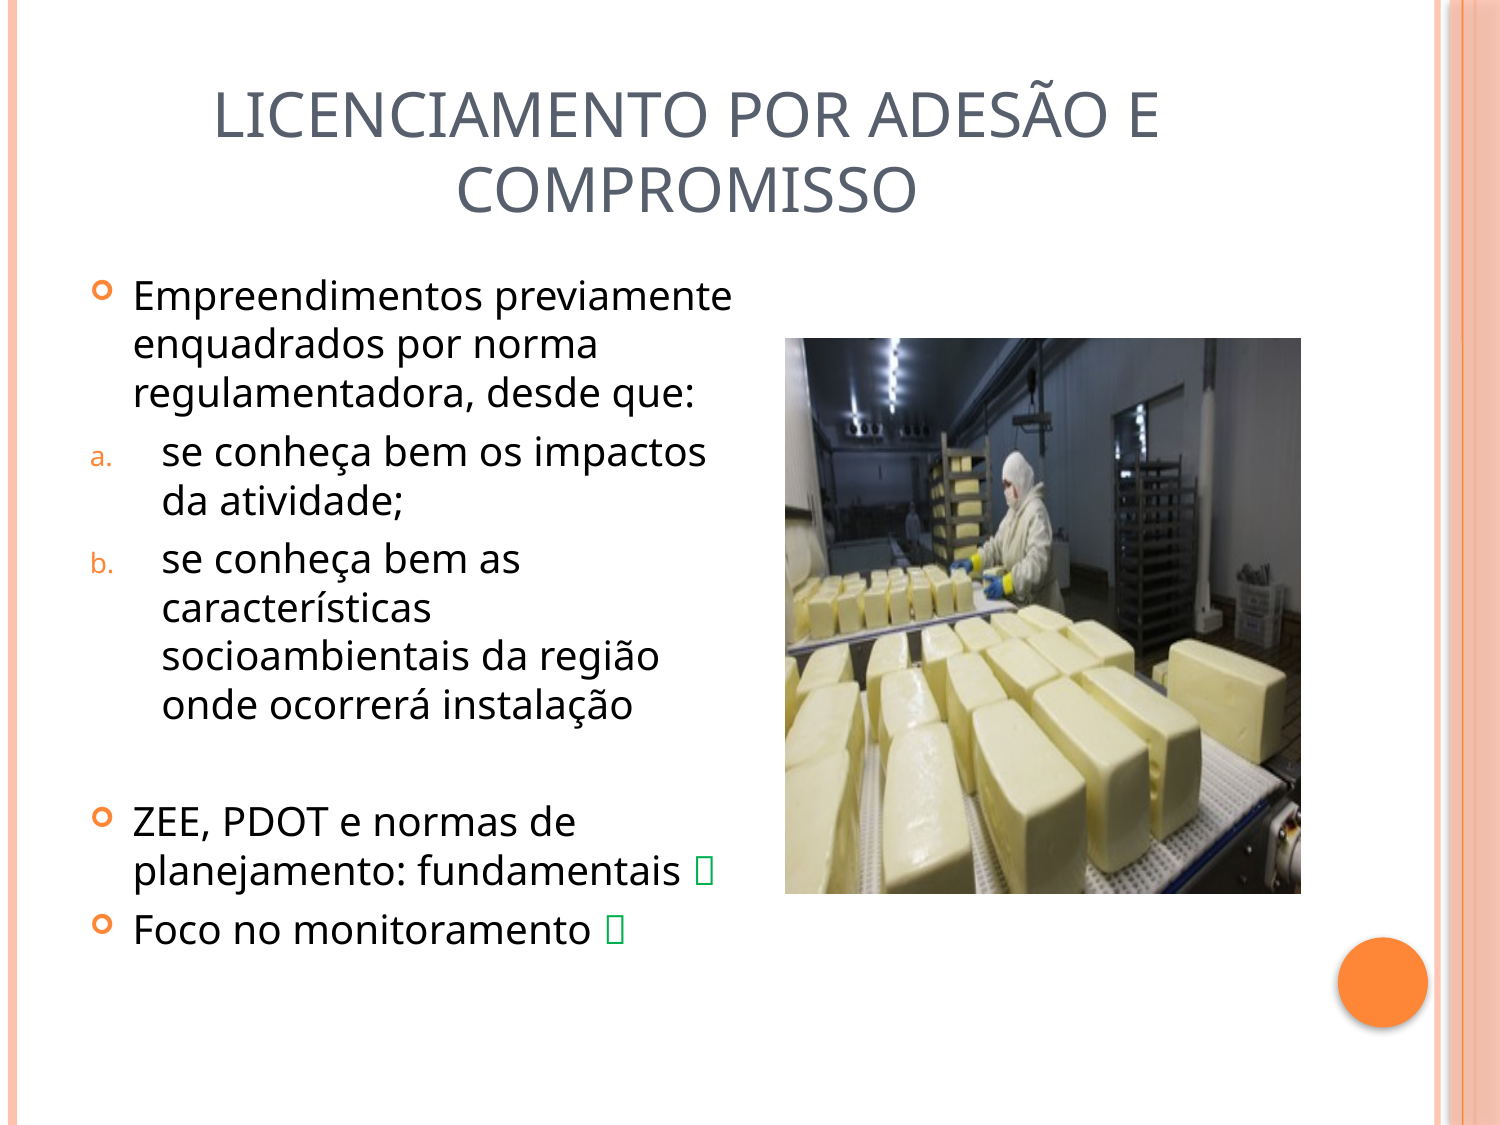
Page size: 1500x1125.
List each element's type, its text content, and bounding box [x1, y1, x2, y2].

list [784, 337, 1301, 894]
list Empreendimentos previamente enquadrados por norma regulamentadora, desde que: se conheça bem os impactos da atividade; se conheça bem as características socioambientais da região onde ocorrerá instalação ZEE, PDOT e normas de planejamento: fundamentais  Foco no monitoramento  [75, 262, 750, 1013]
title Licenciamento por adesão e compromisso [75, 45, 1300, 233]
